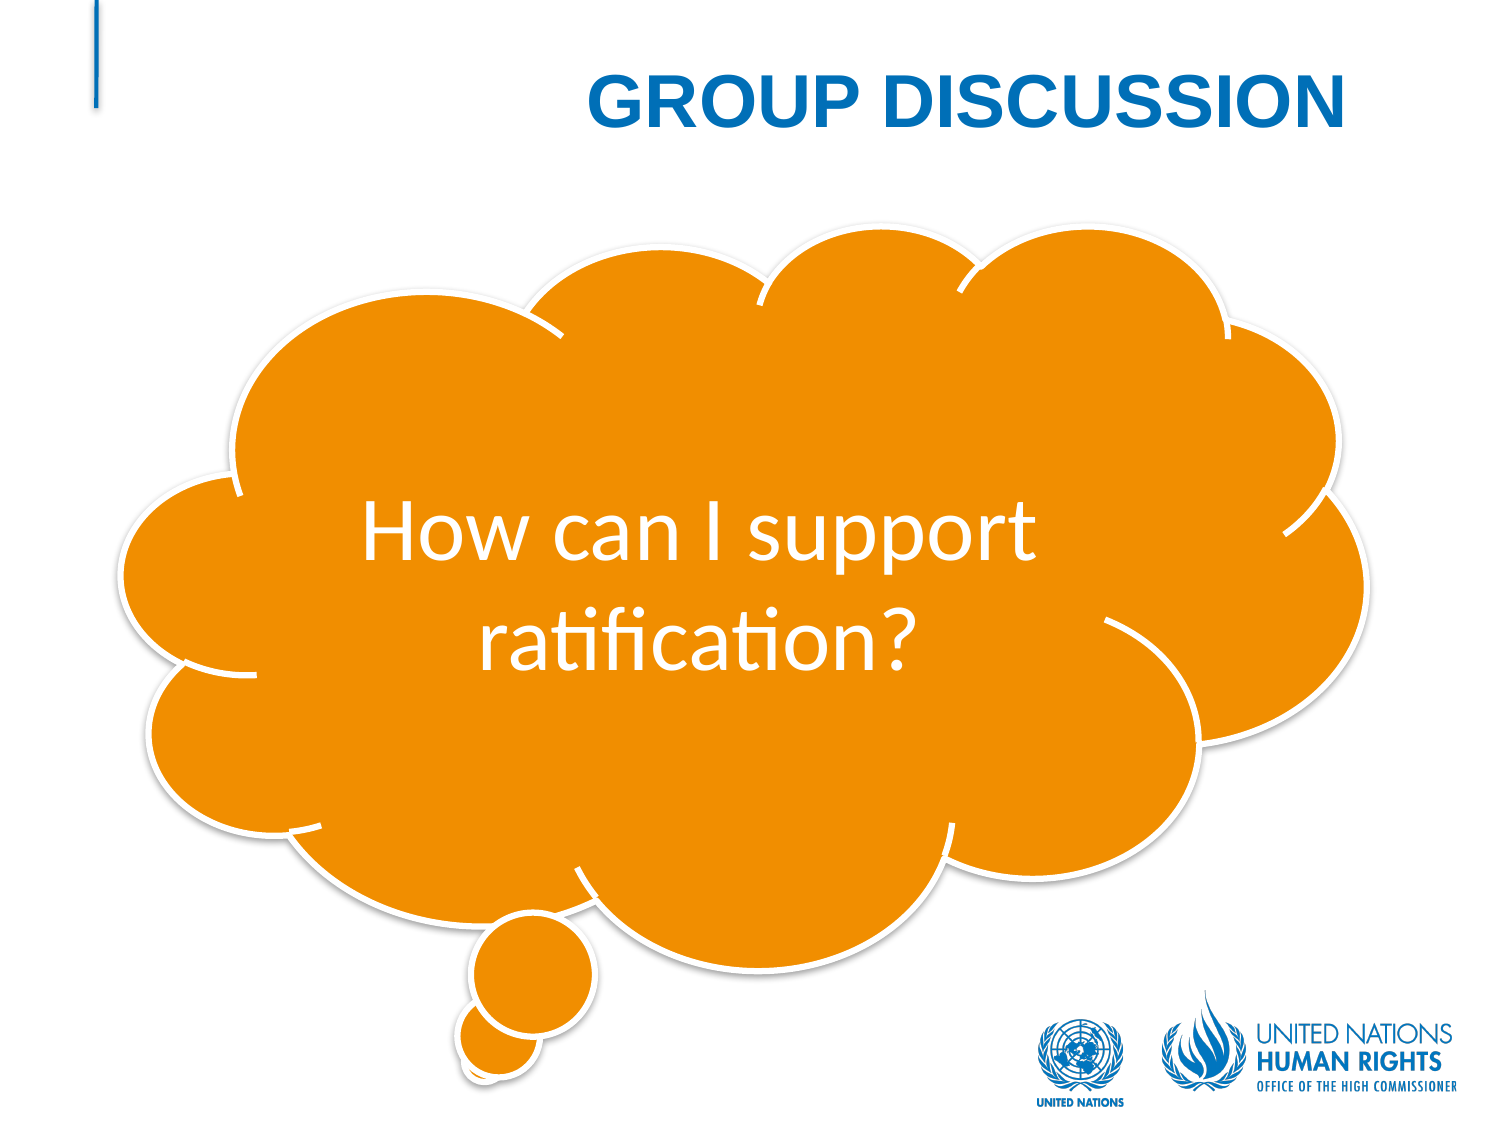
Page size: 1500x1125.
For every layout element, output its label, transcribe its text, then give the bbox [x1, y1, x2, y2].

text_box [166, 802, 474, 1070]
text_box How can I support ratification? [117, 223, 1370, 1086]
picture [1037, 990, 1457, 1107]
text_box [1216, 282, 1325, 377]
title GROUP DISCUSSION [121, 45, 1437, 224]
text_box [537, 700, 1325, 1070]
text_box [166, 282, 544, 490]
